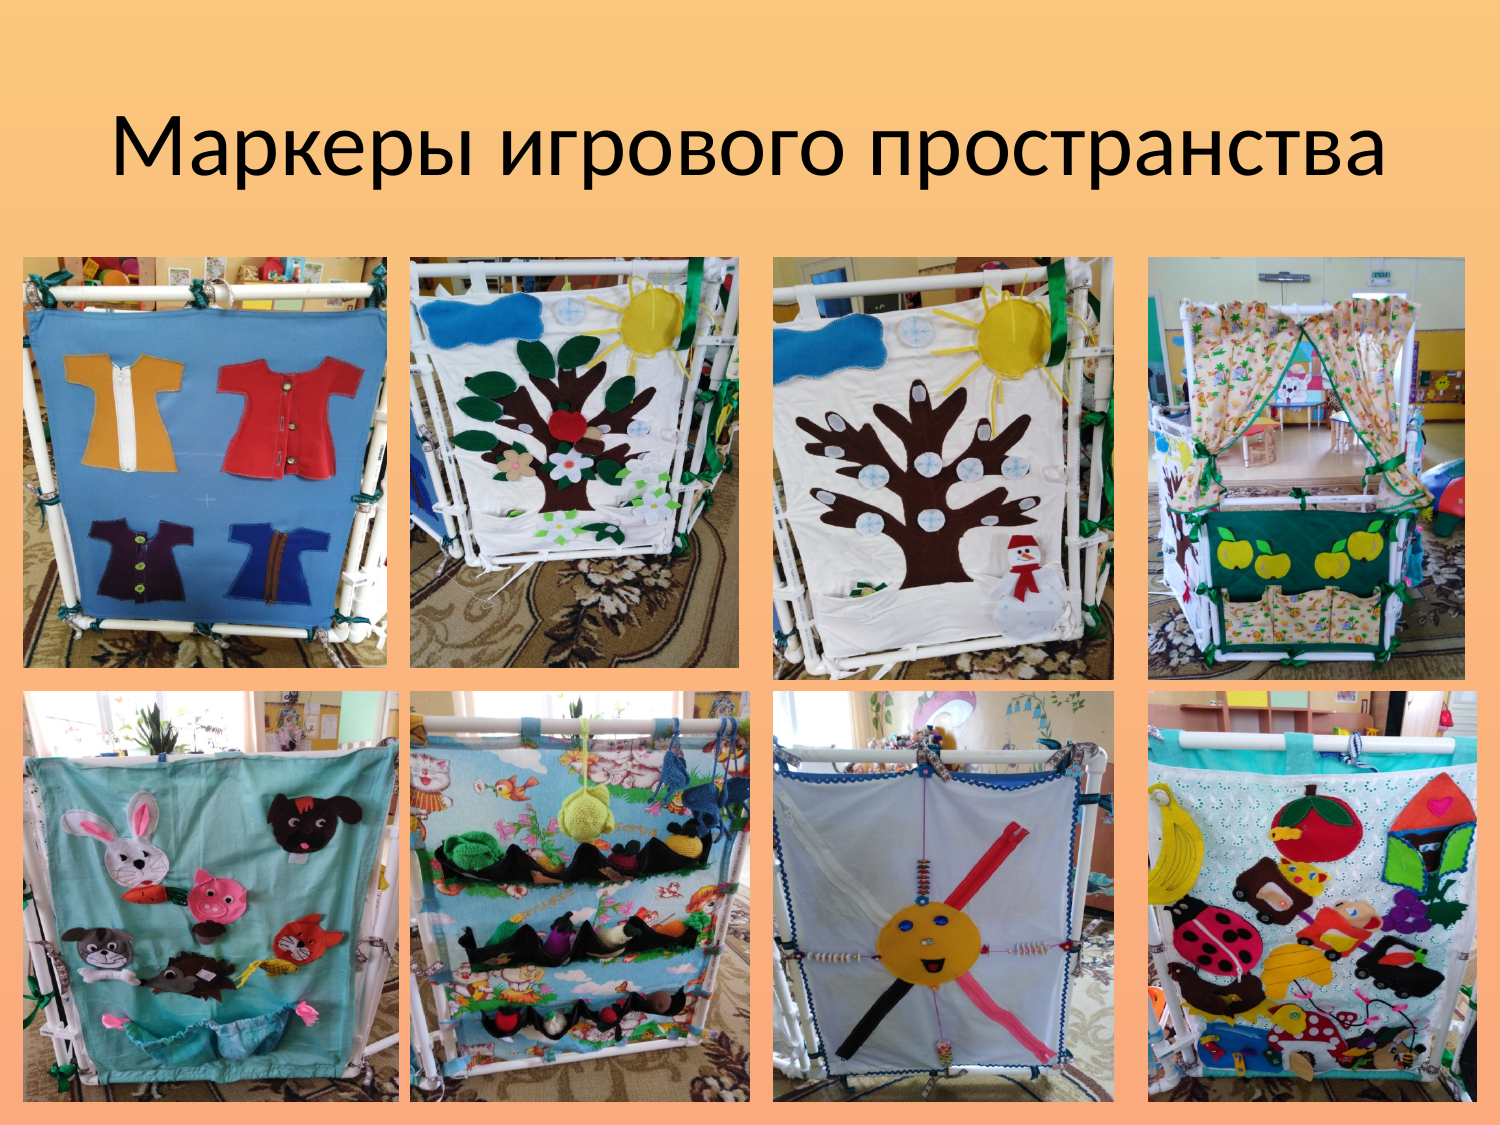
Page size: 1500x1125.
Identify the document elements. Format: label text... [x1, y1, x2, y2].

picture [773, 257, 1114, 680]
picture [773, 691, 1114, 1102]
picture [23, 691, 399, 1102]
picture [1148, 257, 1466, 680]
title Маркеры игрового пространства [75, 45, 1425, 233]
picture [409, 257, 739, 669]
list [23, 257, 387, 669]
picture [409, 691, 751, 1102]
picture [1148, 691, 1477, 1102]
